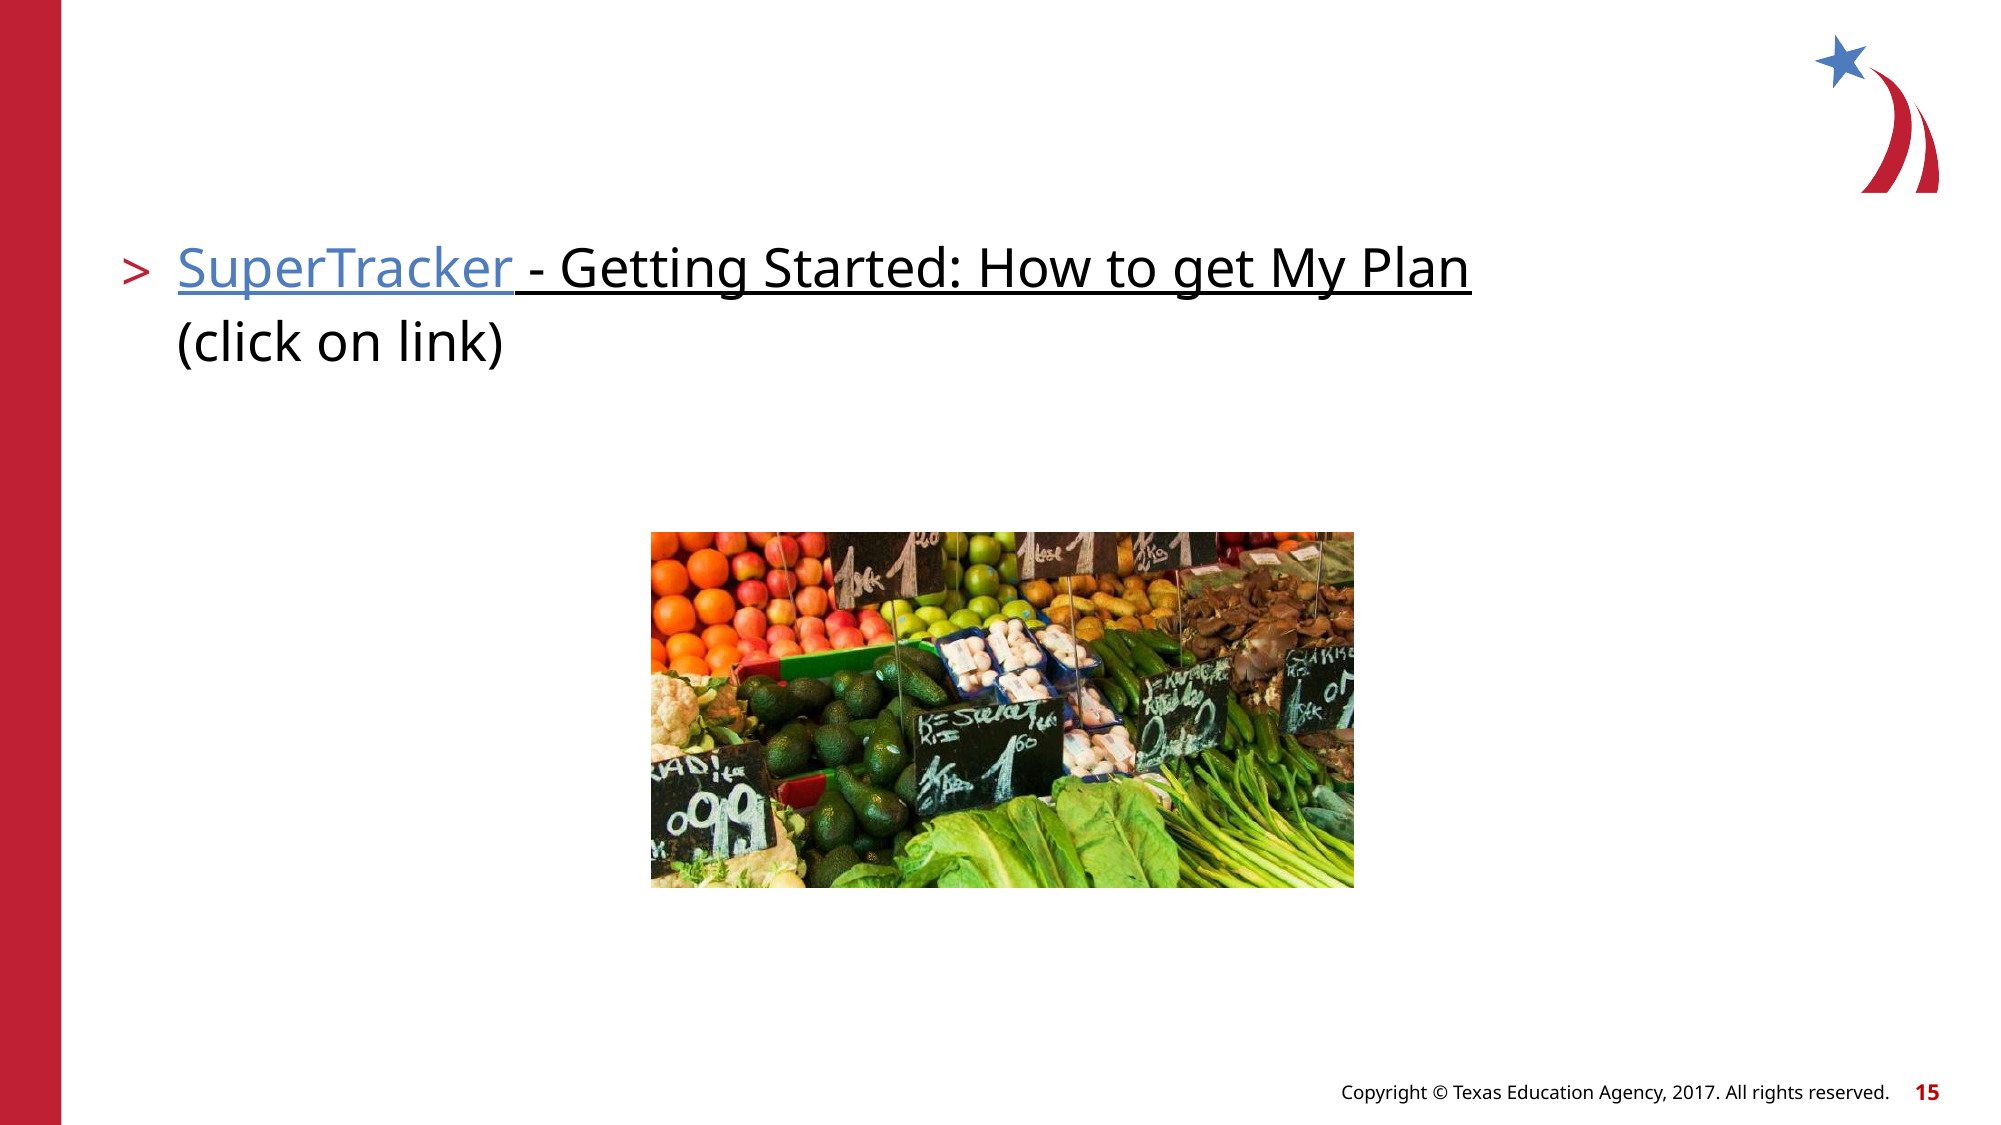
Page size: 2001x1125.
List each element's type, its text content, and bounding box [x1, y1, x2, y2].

picture [651, 532, 1354, 888]
list SuperTracker - Getting Started: How to get My Plan (click on link) [121, 233, 1884, 1010]
picture [1814, 34, 1939, 193]
